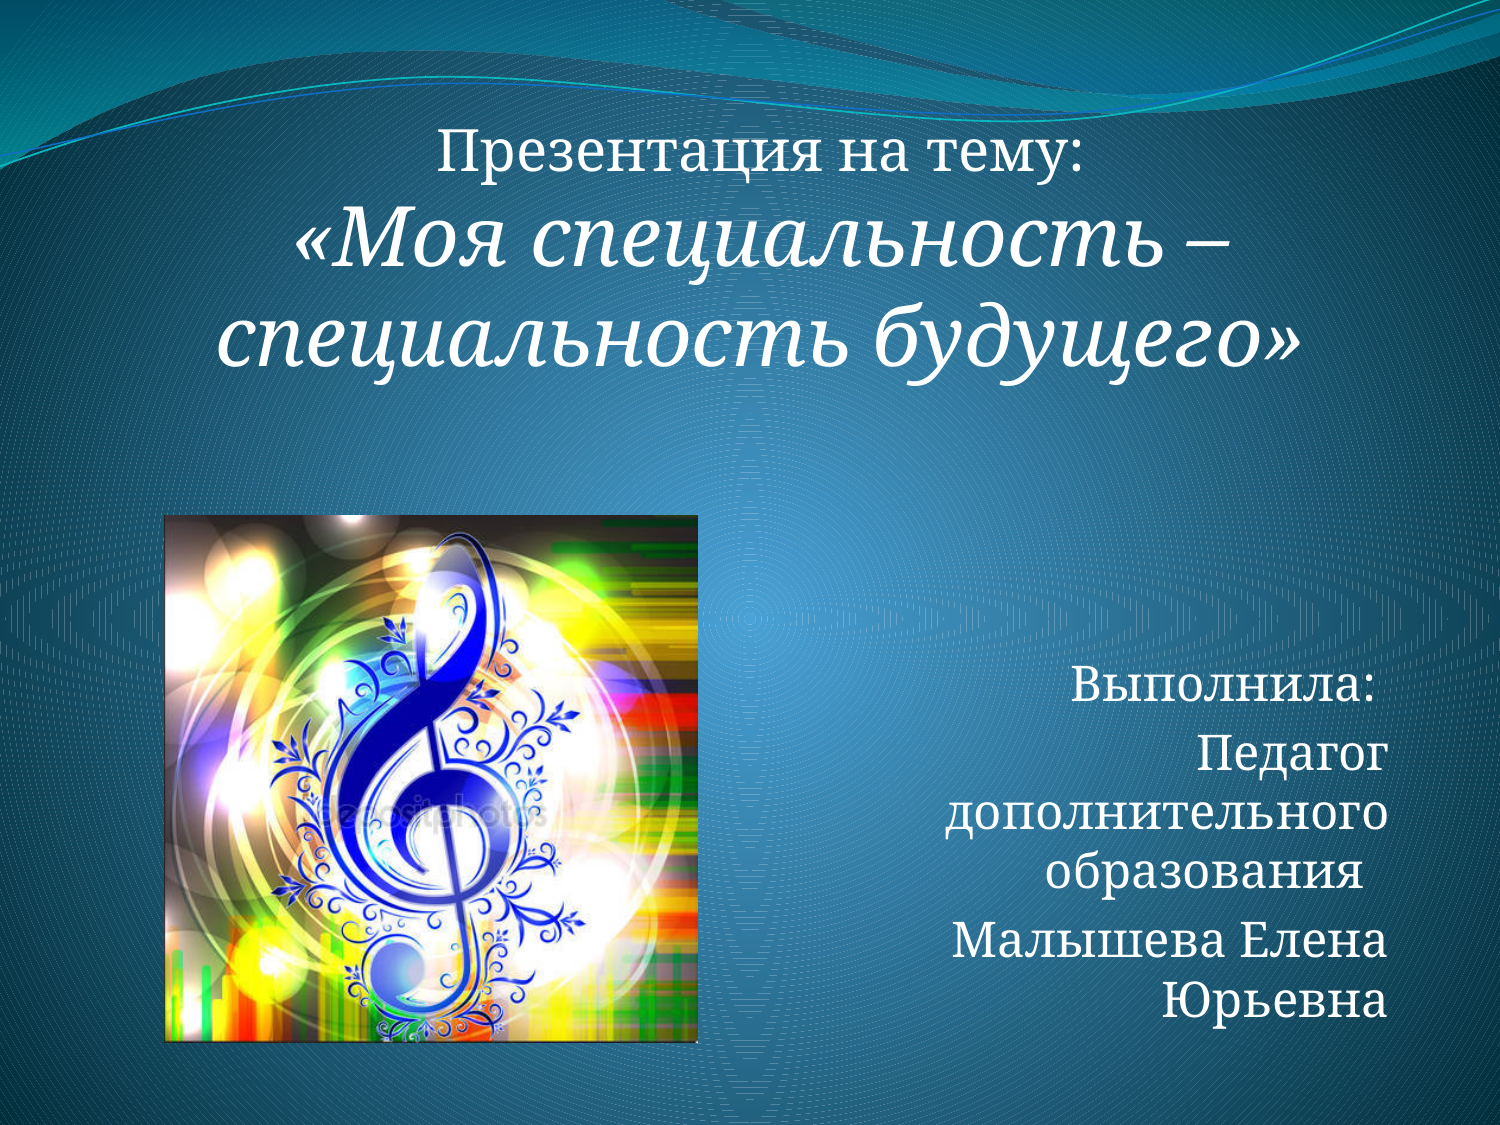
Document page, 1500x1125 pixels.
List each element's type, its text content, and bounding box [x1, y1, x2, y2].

subtitle Выполнила: Педагог дополнительного образования Малышева Елена Юрьевна [750, 644, 1400, 1038]
text_box Презентация на тему: «Моя специальность – специальность будущего» [93, 105, 1428, 391]
picture [163, 515, 698, 1044]
